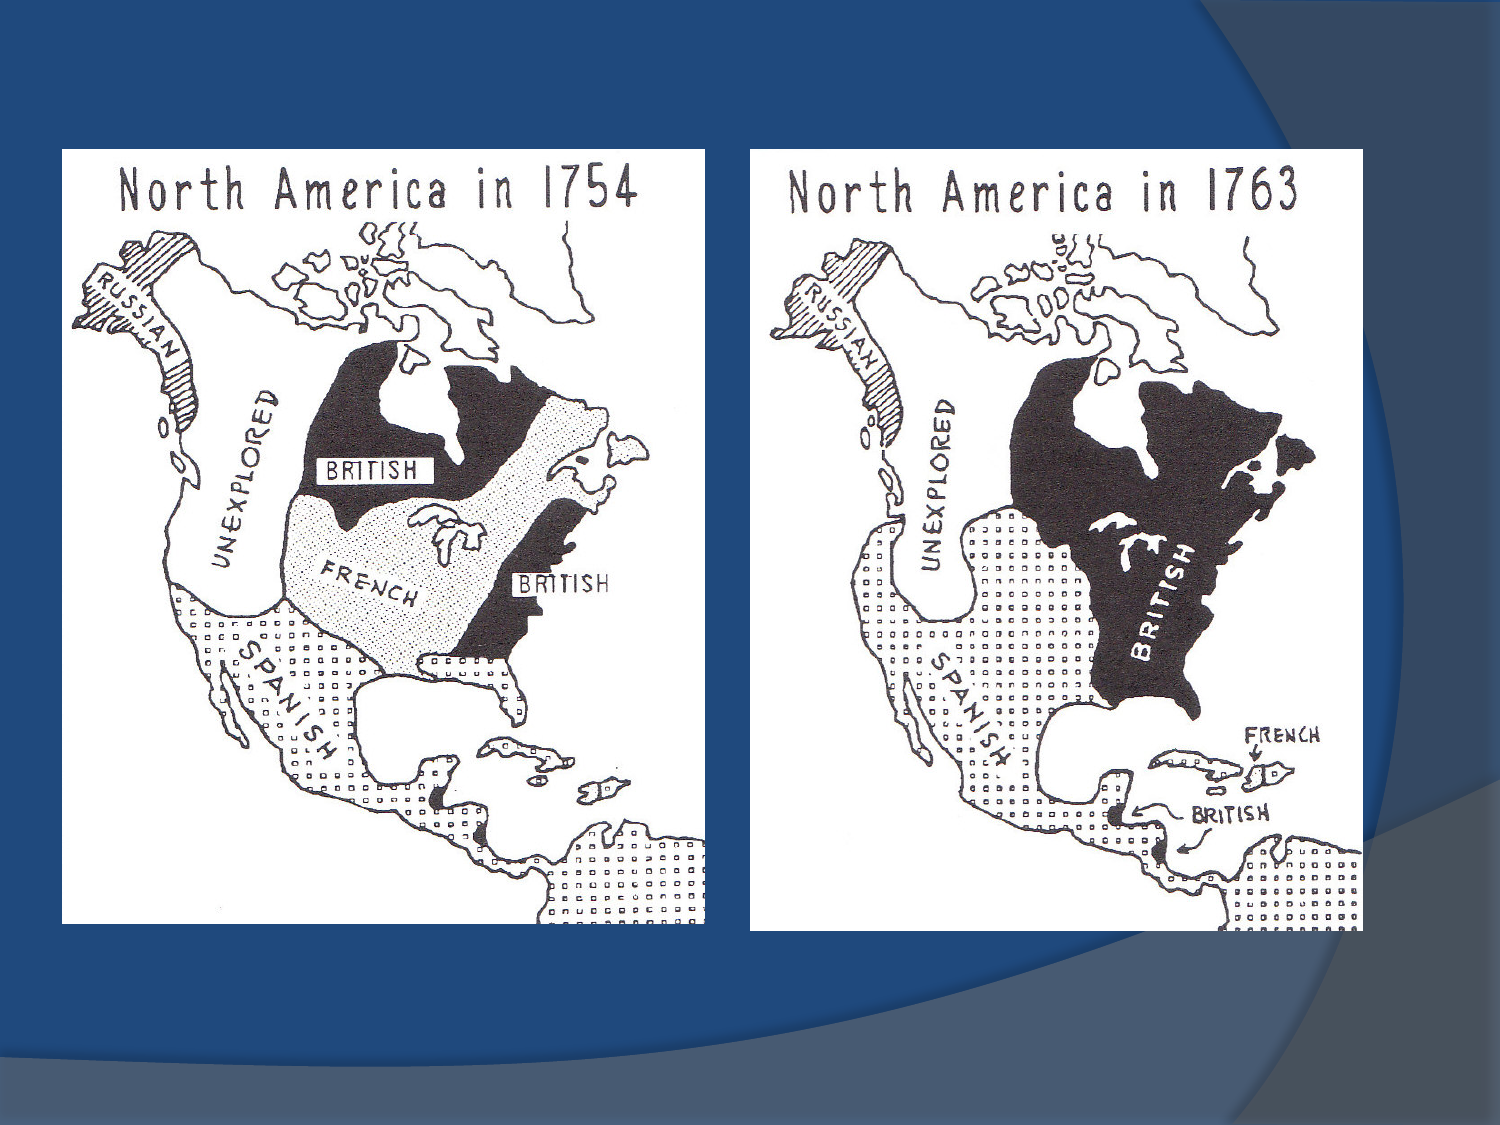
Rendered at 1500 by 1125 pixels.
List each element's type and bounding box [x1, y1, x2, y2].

picture [62, 149, 705, 925]
picture [749, 149, 1363, 931]
